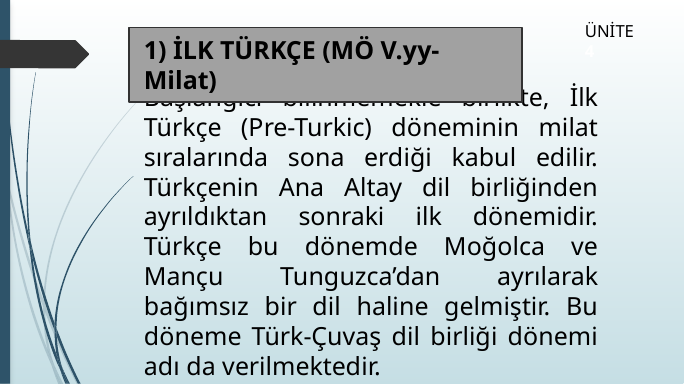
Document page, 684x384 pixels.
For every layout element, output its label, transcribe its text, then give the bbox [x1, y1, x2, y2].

text_box 1) İLK TÜRKÇE (MÖ V.yy-Milat) [128, 27, 523, 103]
text_box ÜNİTE 4 [578, 17, 661, 65]
text_box Başlangıcı bilinmemekle birlikte, İlk Türkçe (Pre-Turkic) döneminin milat sıralarında sona erdiği kabul edilir. Türkçenin Ana Altay dil birliğinden ayrıldıktan sonraki ilk dönemidir. Türkçe bu dönemde Moğolca ve Mançu Tunguzca’dan ayrılarak bağımsız bir dil haline gelmiştir. Bu döneme Türk-Çuvaş dil birliği dönemi adı da verilmektedir. [129, 73, 614, 384]
